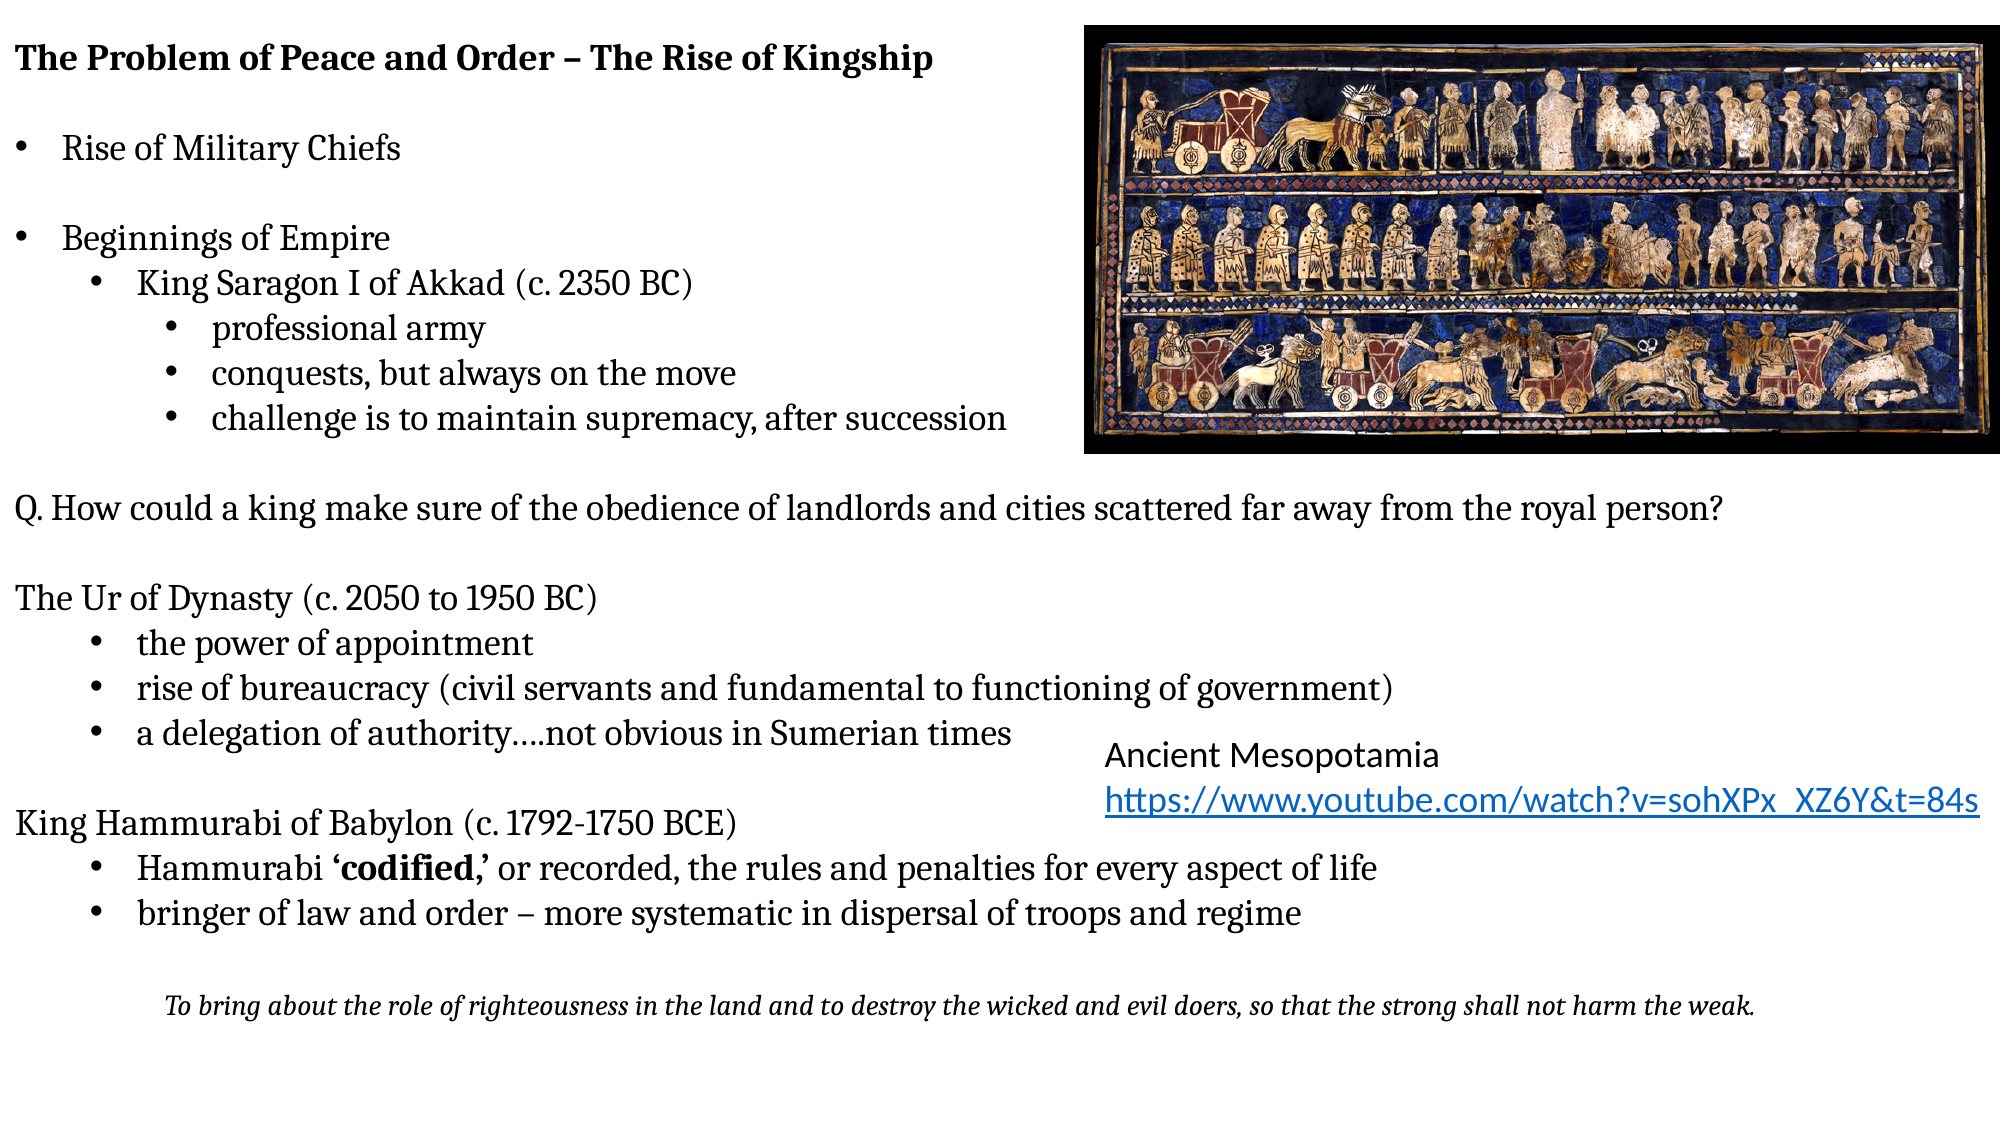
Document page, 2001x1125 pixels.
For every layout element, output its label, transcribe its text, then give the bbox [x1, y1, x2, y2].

text_box The Problem of Peace and Order – The Rise of Kingship Rise of Military Chiefs Beginnings of Empire King Saragon I of Akkad (c. 2350 BC) professional army conquests, but always on the move challenge is to maintain supremacy, after succession Q. How could a king make sure of the obedience of landlords and cities scattered far away from the royal person? The Ur of Dynasty (c. 2050 to 1950 BC) the power of appointment rise of bureaucracy (civil servants and fundamental to functioning of government) a delegation of authority….not obvious in Sumerian times King Hammurabi of Babylon (c. 1792-1750 BCE) Hammurabi ‘codified,’ or recorded, the rules and penalties for every aspect of life bringer of law and order – more systematic in dispersal of troops and regime To bring about the role of righteousness in the land and to destroy the wicked and evil doers, so that the strong shall not harm the weak. [0, 25, 2000, 1125]
picture [1084, 25, 2000, 454]
text_box Ancient Mesopotamia https://www.youtube.com/watch?v=sohXPx_XZ6Y&t=84s [1089, 722, 1995, 873]
